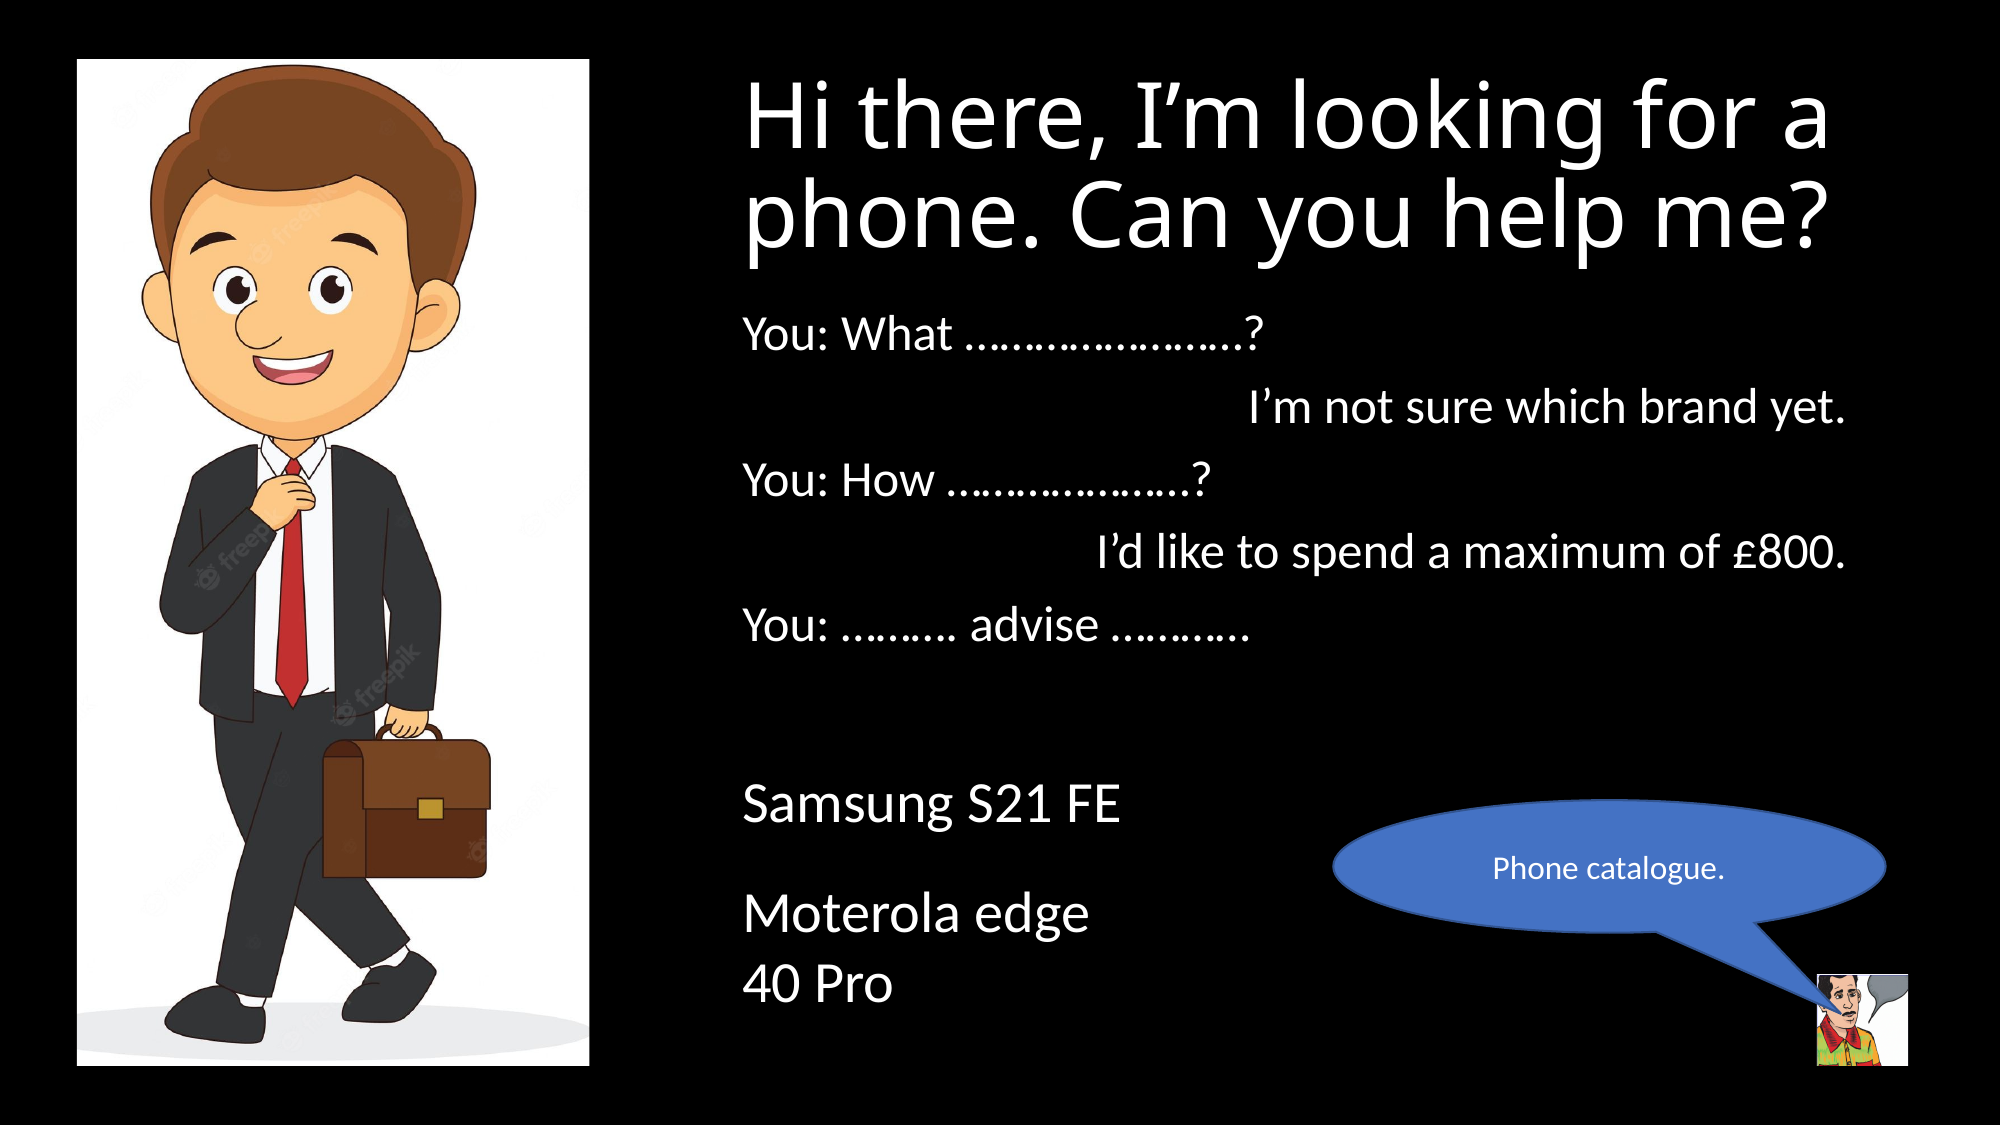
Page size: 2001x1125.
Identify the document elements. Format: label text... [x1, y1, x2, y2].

text_box Moterola edge 40 Pro [727, 866, 1167, 1022]
text_box Samsung S21 FE [727, 757, 1167, 842]
picture [1816, 974, 1909, 1066]
list You: What ……………………? I’m not sure which brand yet. You: How …………………? I’d like to spend a maximum of £800. You: ………. advise ………… [727, 299, 1863, 662]
picture [76, 59, 590, 1066]
title Hi there, I’m looking for a phone. Can you help me? [727, 59, 1863, 278]
text_box Phone catalogue. [1332, 799, 1887, 1004]
